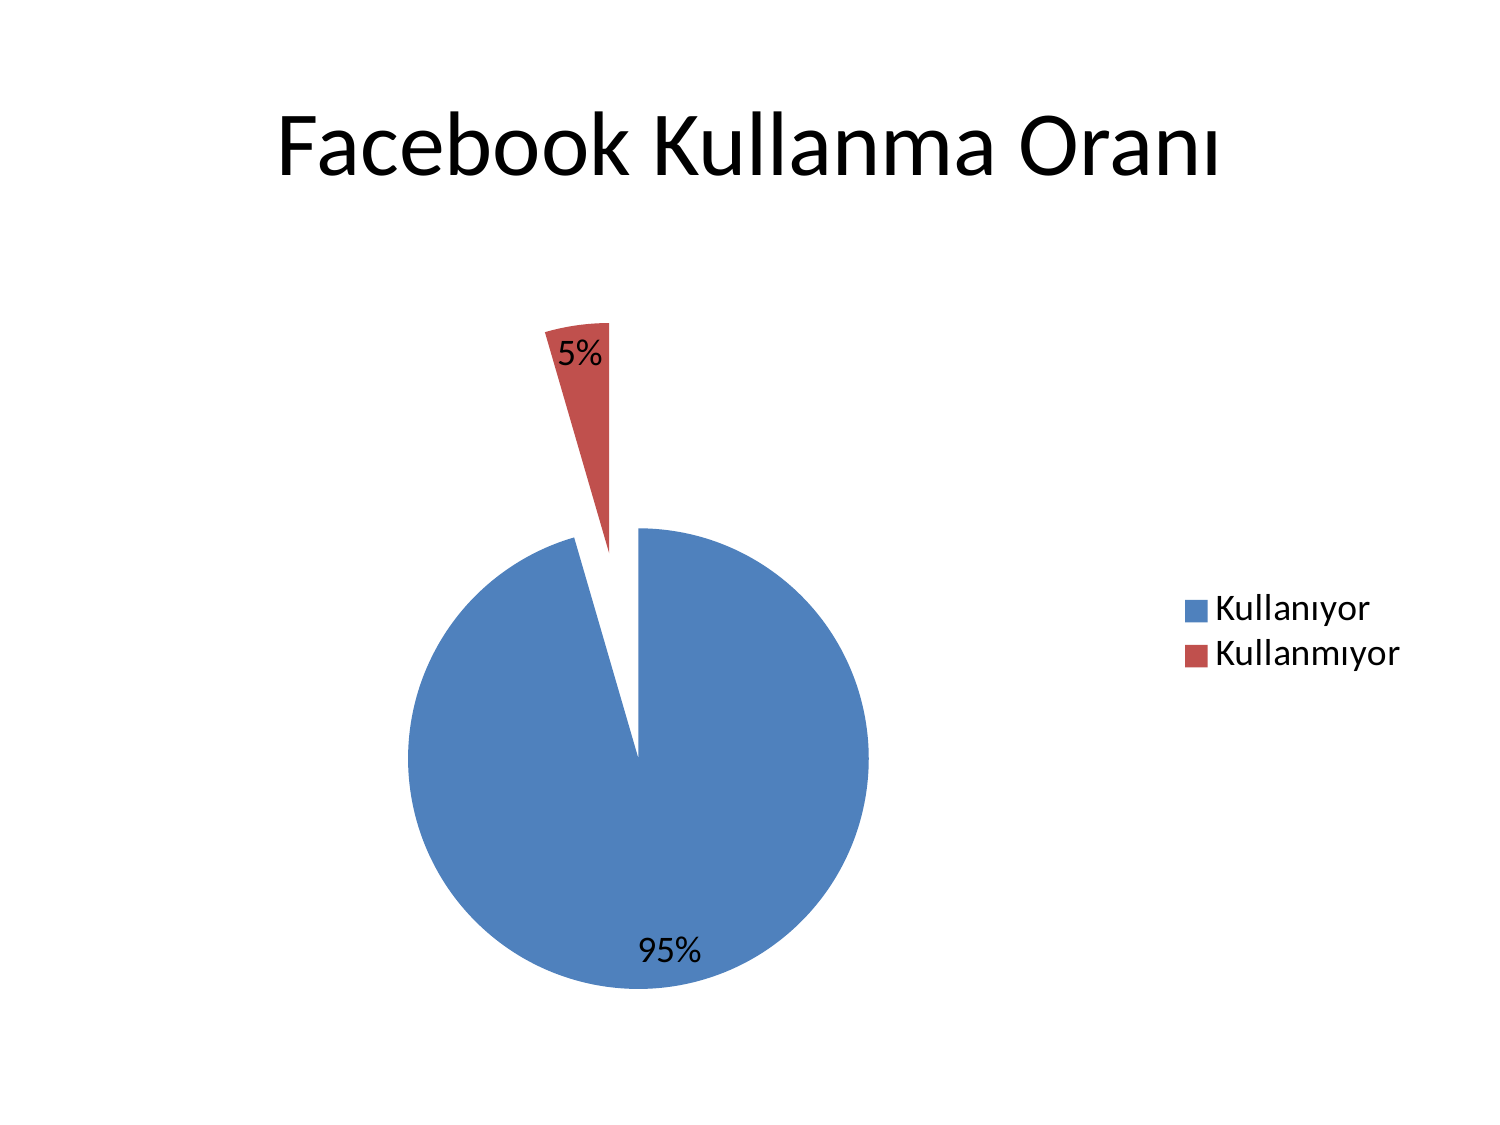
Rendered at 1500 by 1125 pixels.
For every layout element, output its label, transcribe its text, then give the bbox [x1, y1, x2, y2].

title Facebook Kullanma Oranı [75, 45, 1425, 233]
chart [74, 262, 1426, 1006]
